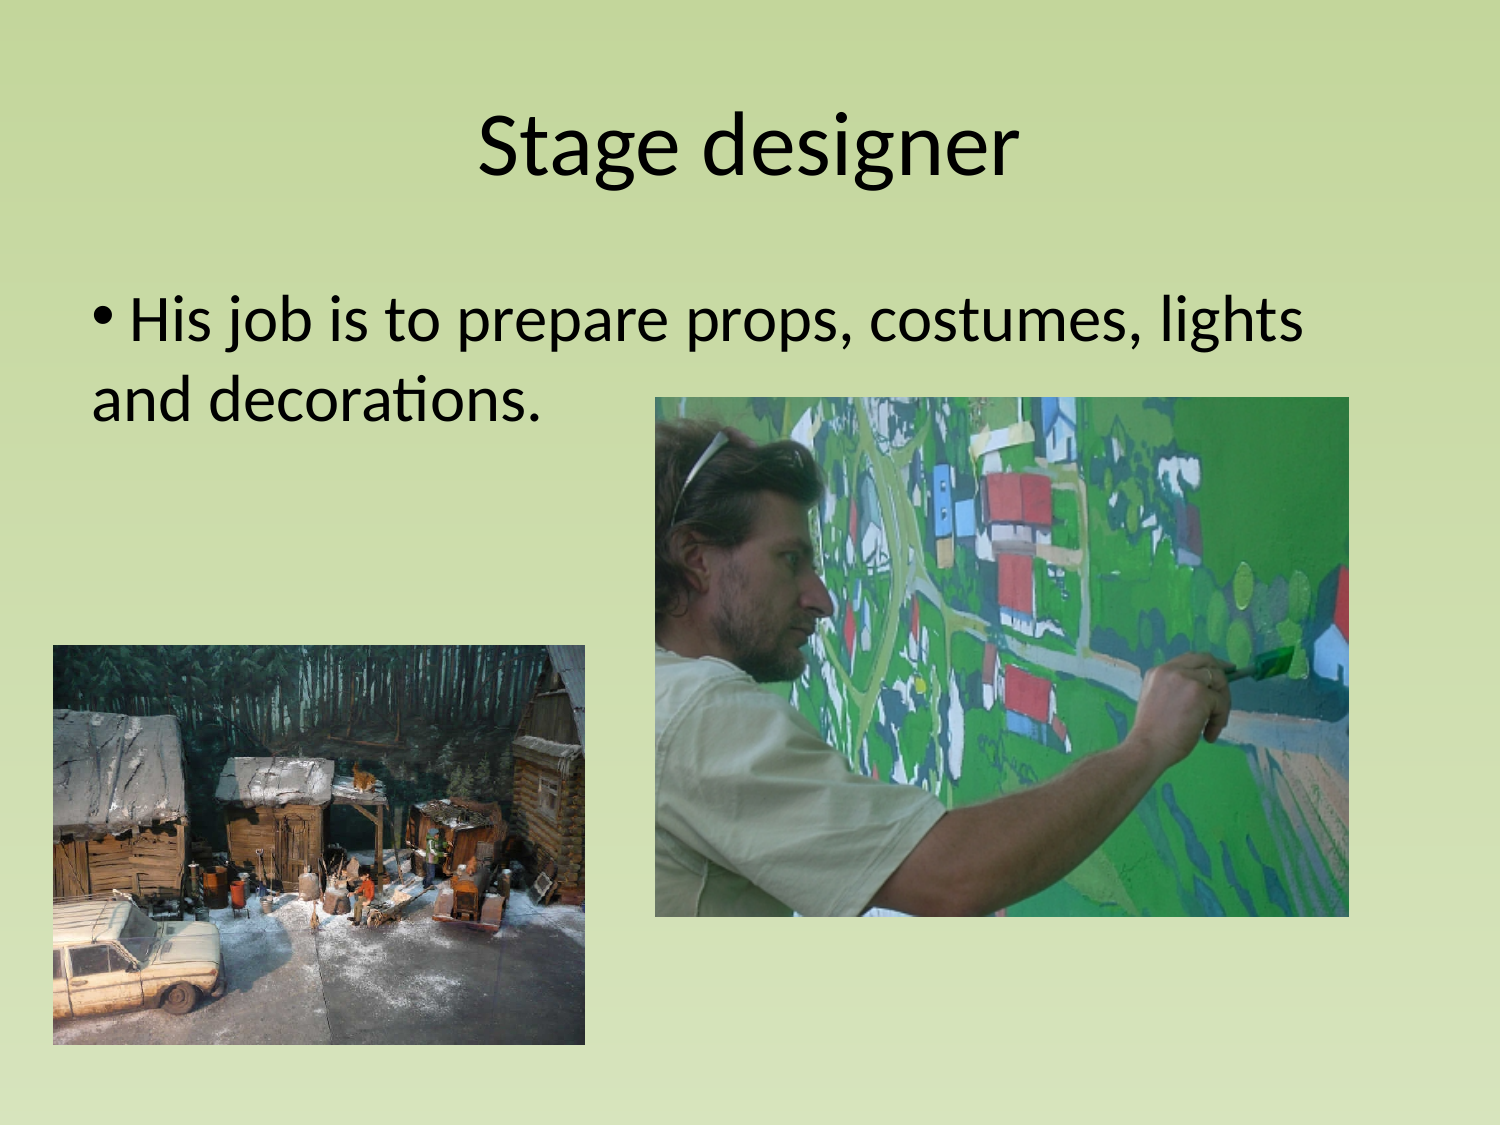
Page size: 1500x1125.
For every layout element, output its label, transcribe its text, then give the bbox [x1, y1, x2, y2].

picture [52, 644, 585, 1045]
text_box His job is to prepare props, costumes, lights and decorations. [76, 267, 1329, 442]
picture [655, 396, 1349, 918]
title Stage designer [75, 45, 1425, 233]
